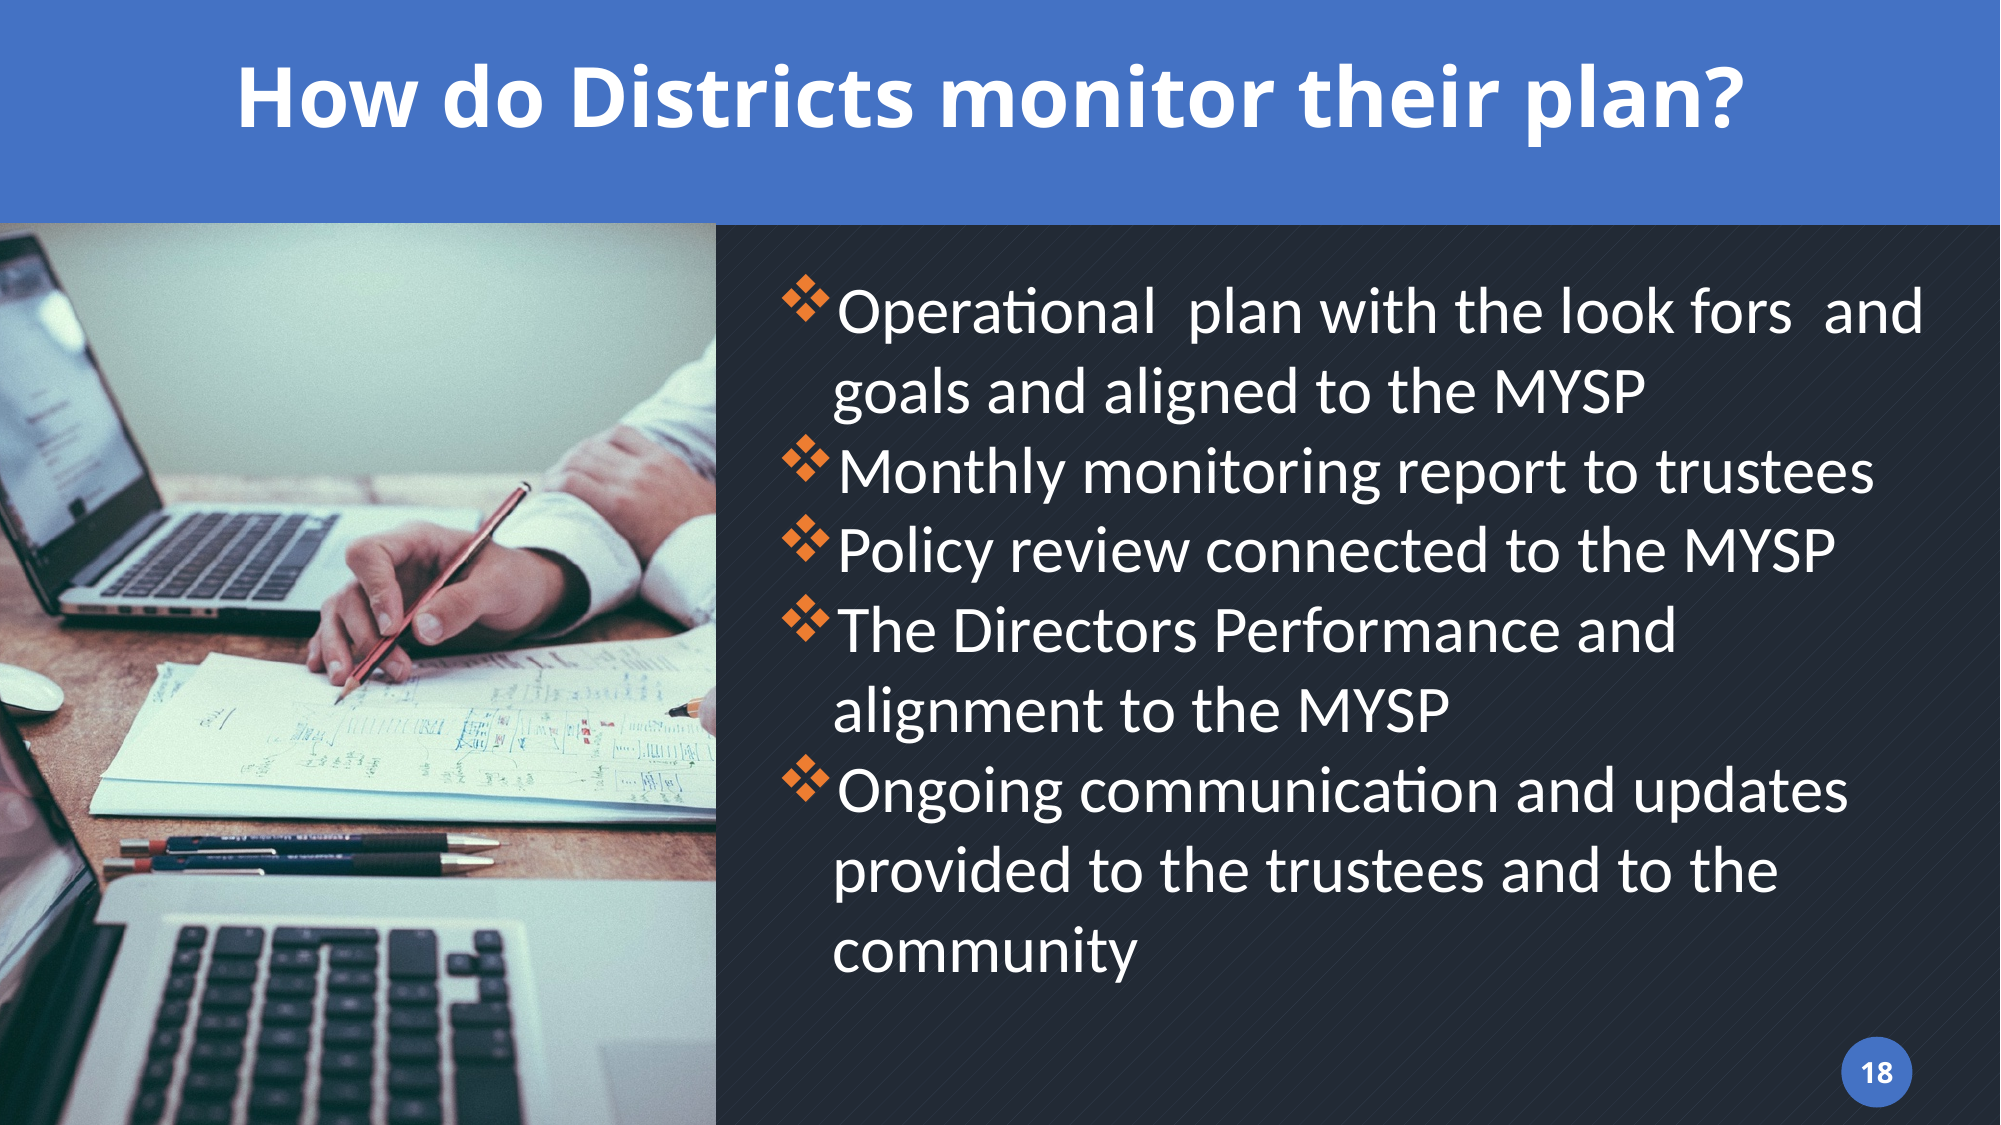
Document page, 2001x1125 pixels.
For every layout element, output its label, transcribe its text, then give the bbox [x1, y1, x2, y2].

text_box Operational plan with the look fors and goals and aligned to the MYSP Monthly monitoring report to trustees Policy review connected to the MYSP The Directors Performance and alignment to the MYSP Ongoing communication and updates provided to the trustees and to the community [761, 259, 1955, 1084]
picture [0, 223, 716, 1125]
title How do Districts monitor their plan? [139, 24, 1865, 176]
